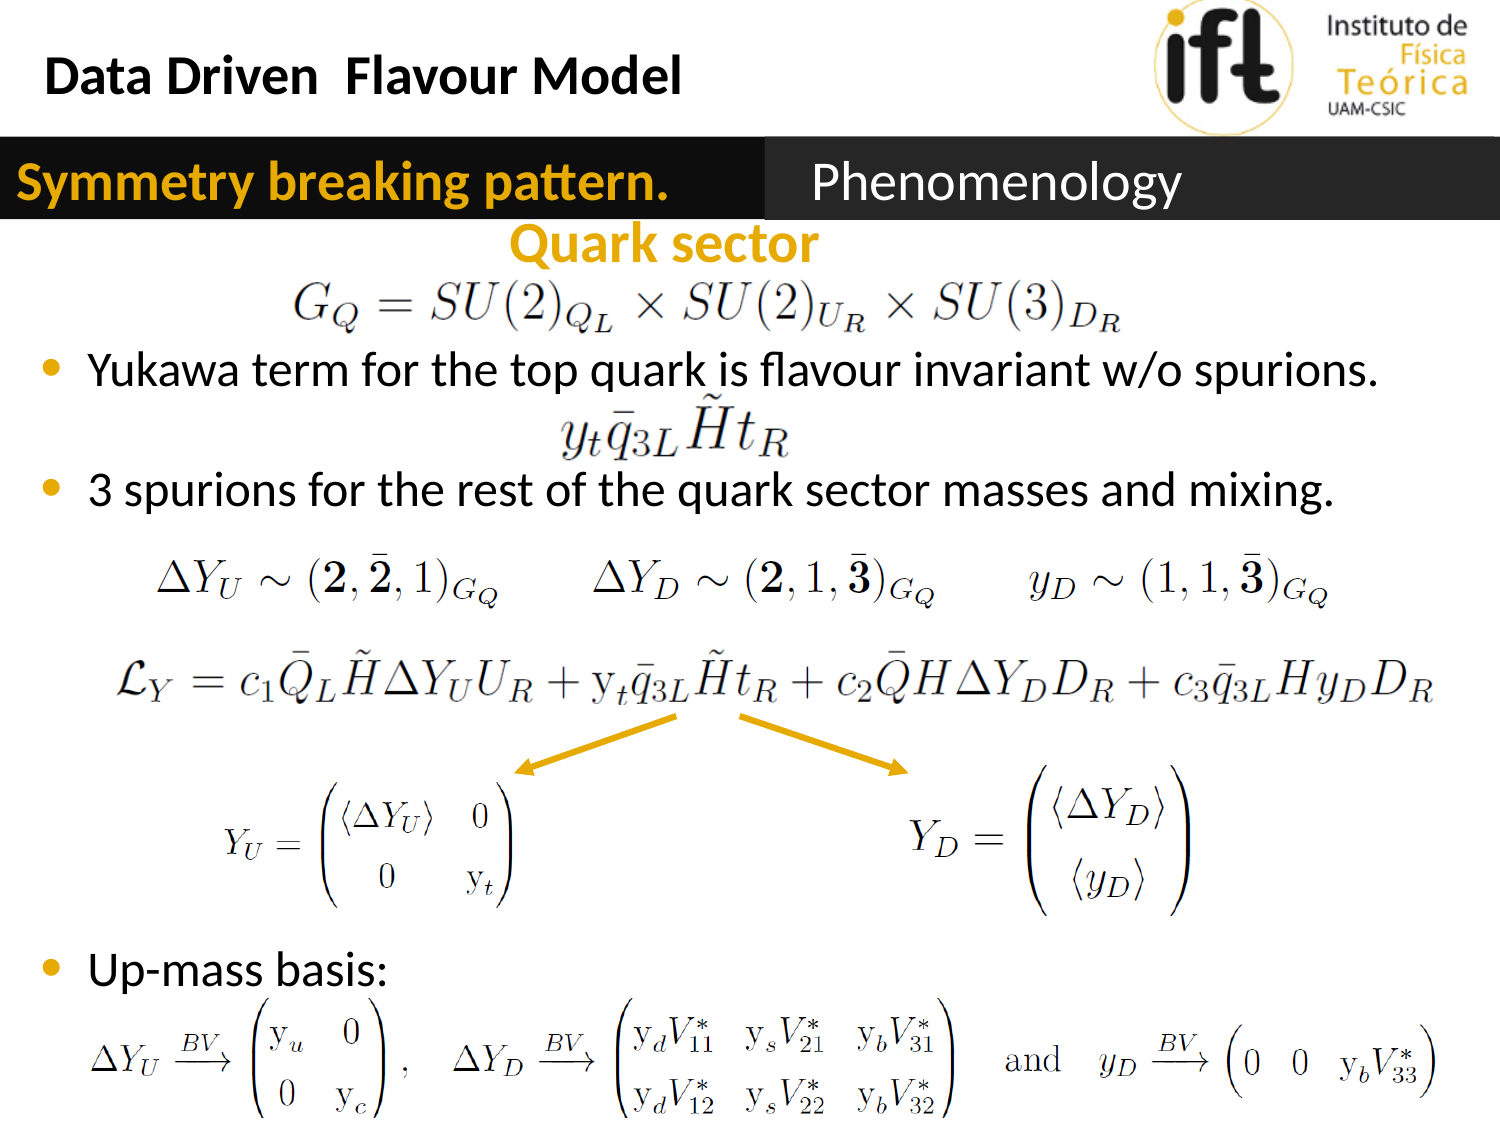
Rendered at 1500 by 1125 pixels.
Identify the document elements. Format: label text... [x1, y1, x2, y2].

text_box Data Driven Flavour Model [29, 31, 1149, 114]
picture [908, 765, 1193, 918]
picture [88, 995, 1440, 1118]
picture [220, 778, 519, 909]
picture [111, 644, 1453, 705]
text_box [0, 134, 1149, 221]
text_box Yukawa term for the top quark is flavour invariant w/o spurions. 3 spurions for the rest of the quark sector masses and mixing. Up-mass basis: [25, 220, 1458, 1005]
text_box Symmetry breaking pattern. Phenomenology [1, 137, 1500, 220]
text_box Quark sector [494, 196, 849, 271]
picture [560, 392, 792, 464]
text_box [739, 715, 909, 774]
picture [1154, 0, 1500, 137]
picture [288, 272, 1141, 338]
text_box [513, 715, 677, 774]
picture [148, 550, 1335, 621]
